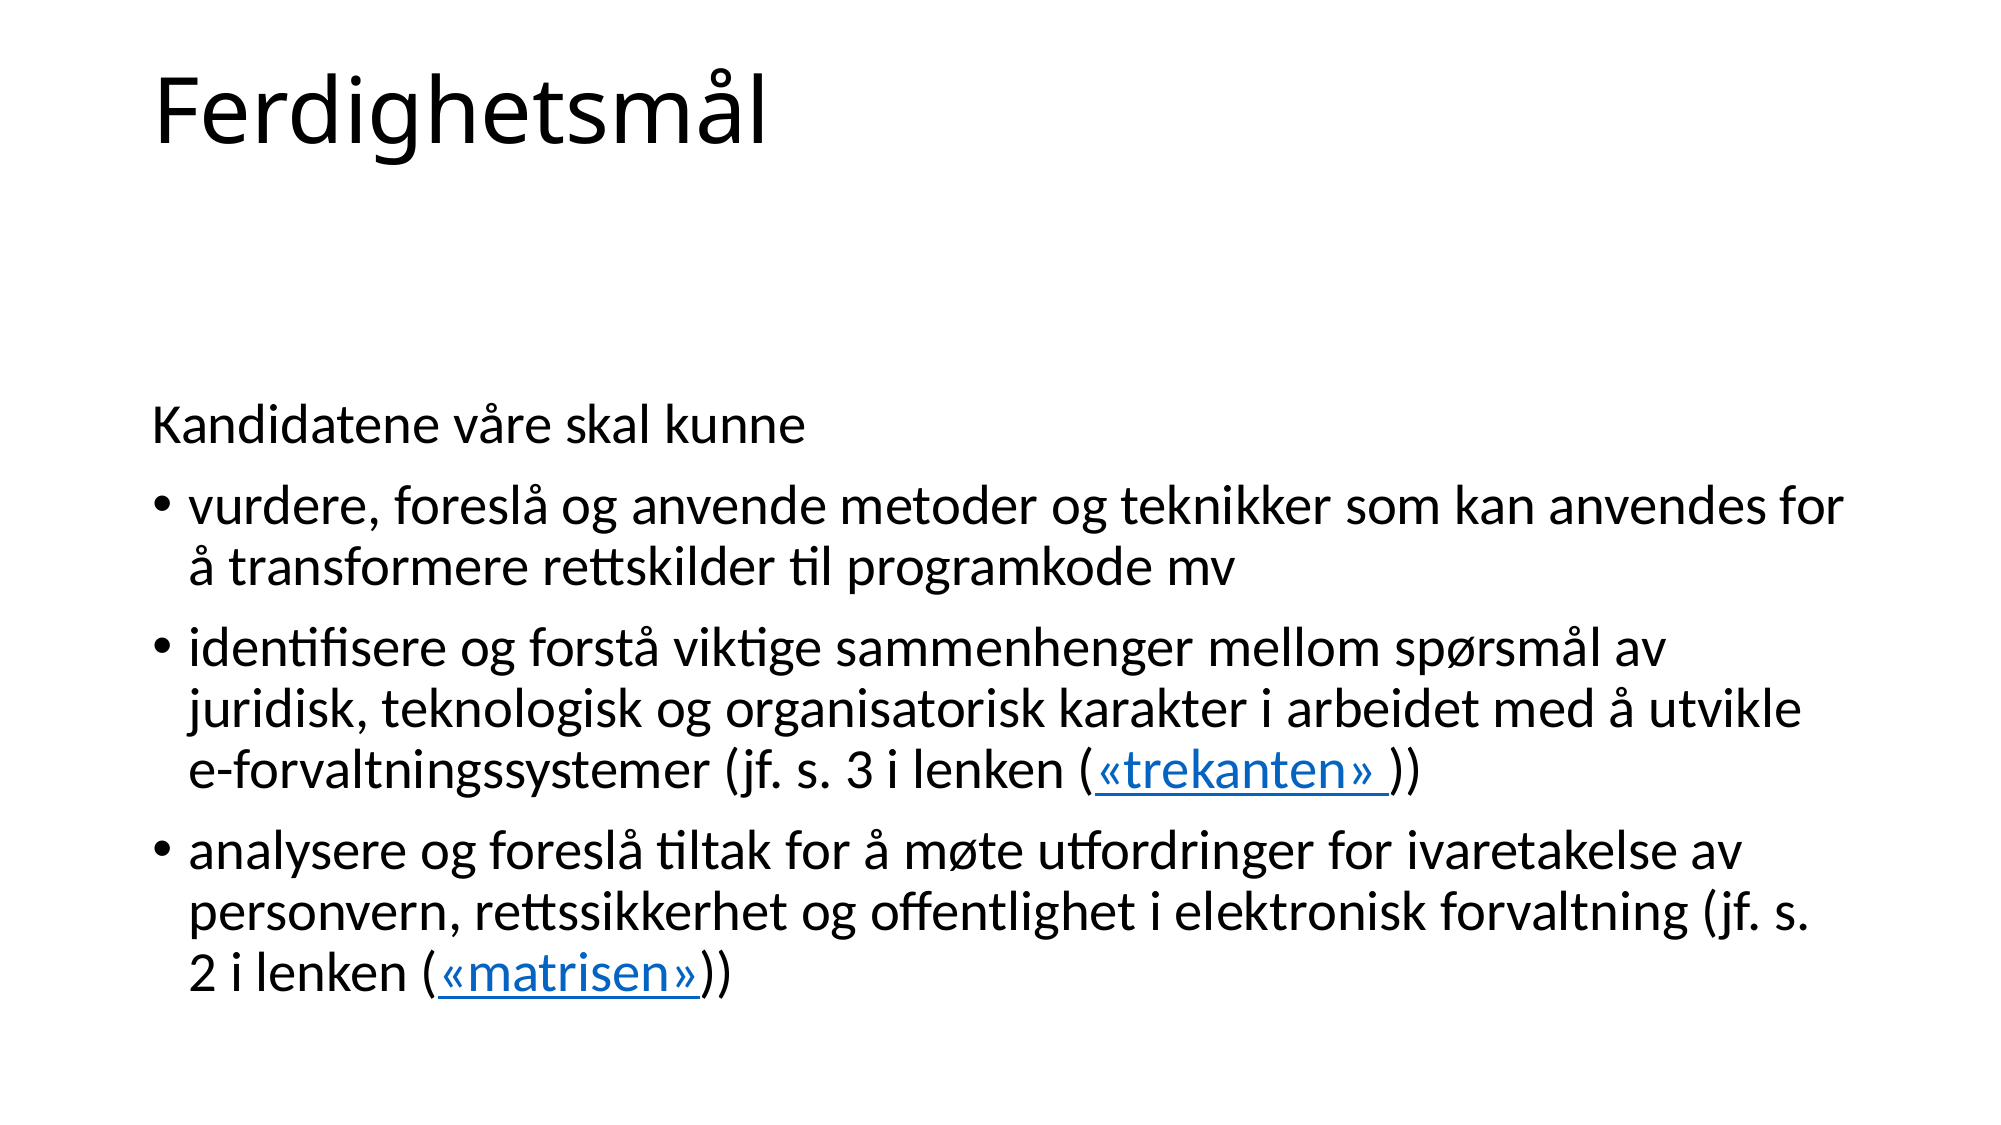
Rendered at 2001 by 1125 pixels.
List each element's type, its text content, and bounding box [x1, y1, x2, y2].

list Kandidatene våre skal kunne vurdere, foreslå og anvende metoder og teknikker som kan anvendes for å transformere rettskilder til programkode mv identifisere og forstå viktige sammenhenger mellom spørsmål av juridisk, teknologisk og organisatorisk karakter i arbeidet med å utvikle e-forvaltningssystemer (jf. s. 3 i lenken («trekanten» )) analysere og foreslå tiltak for å møte utfordringer for ivaretakelse av personvern, rettssikkerhet og offentlighet i elektronisk forvaltning (jf. s. 2 i lenken («matrisen»)) [137, 299, 1863, 1014]
title Ferdighetsmål [137, 59, 1863, 278]
